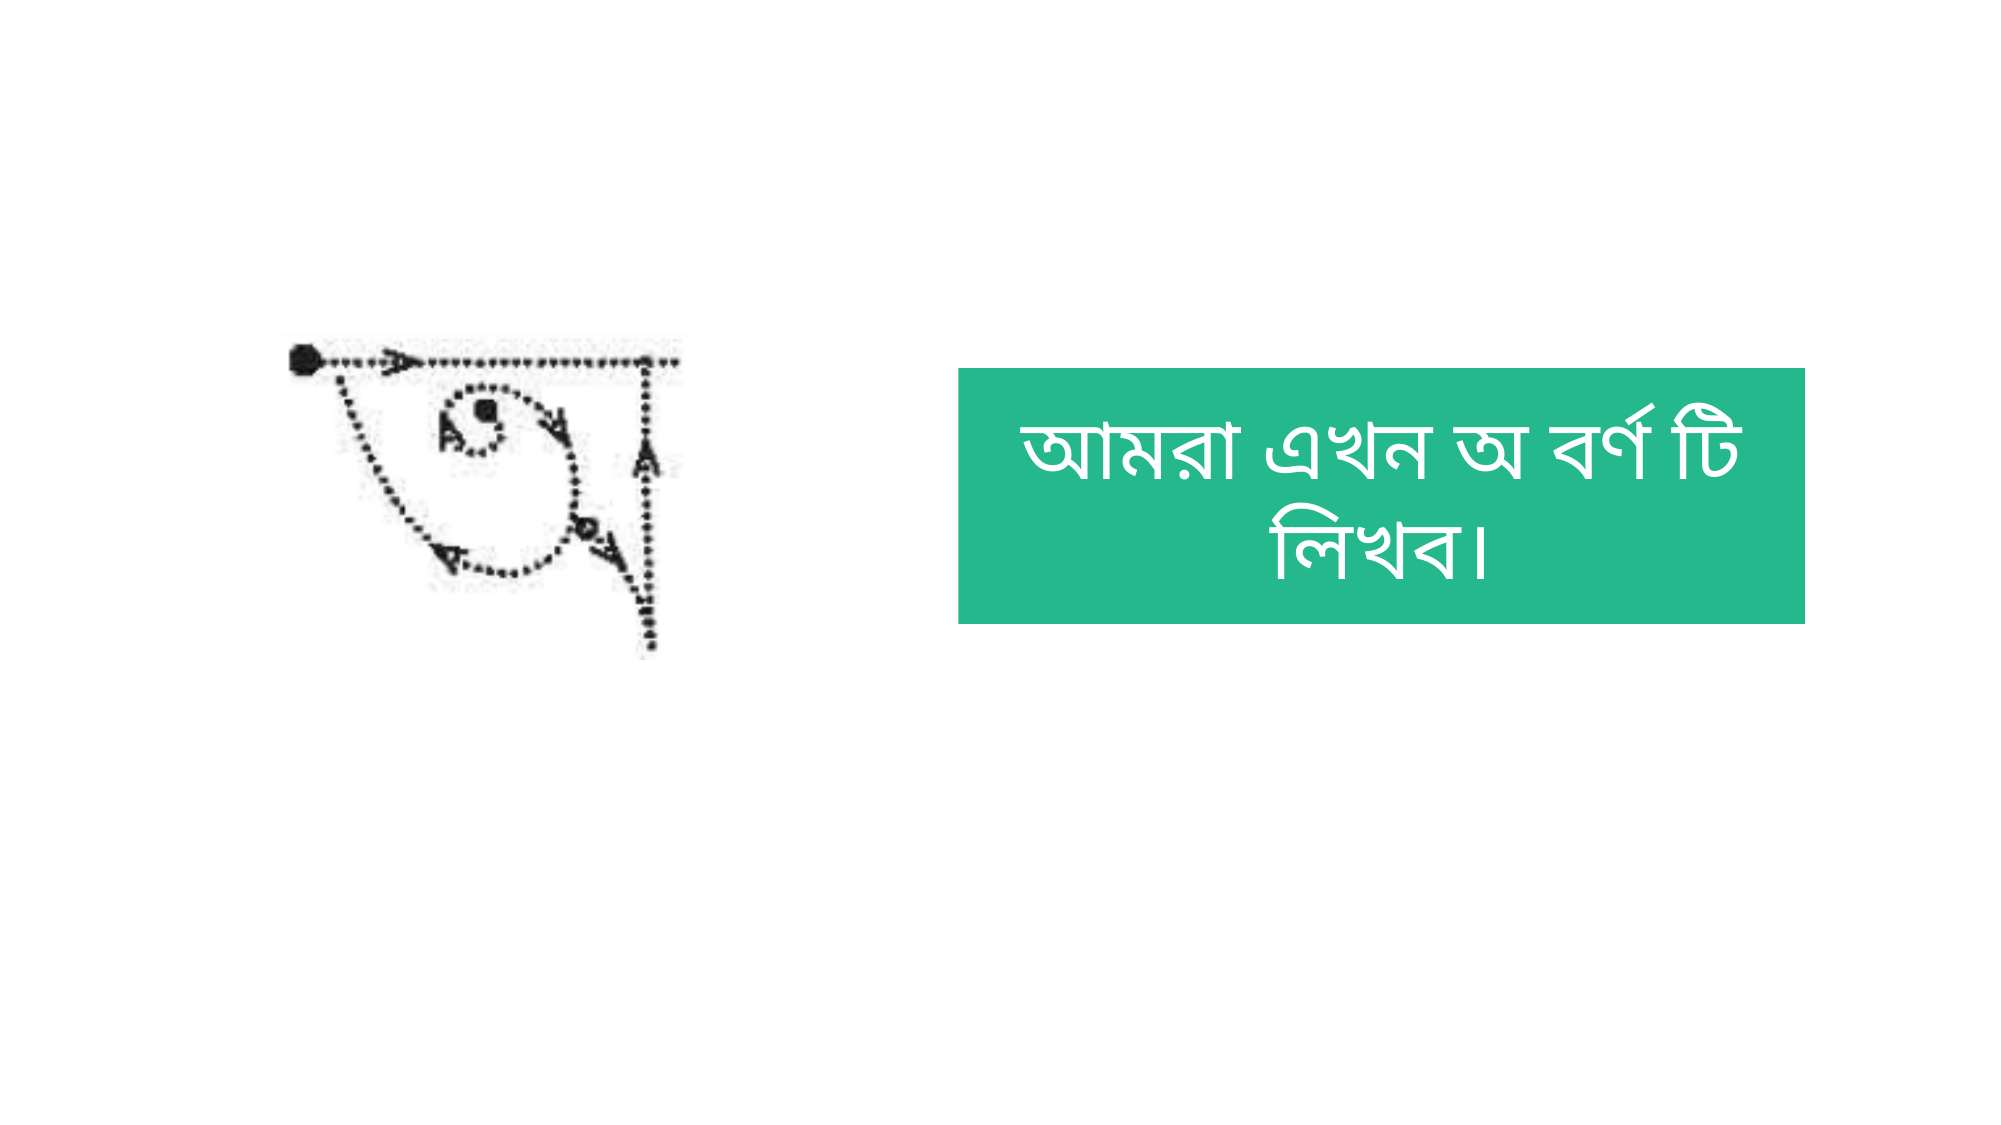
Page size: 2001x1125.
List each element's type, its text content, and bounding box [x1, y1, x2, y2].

text_box আমরা এখন অ বর্ণ টি লিখব। [957, 367, 1806, 625]
picture [277, 332, 692, 660]
